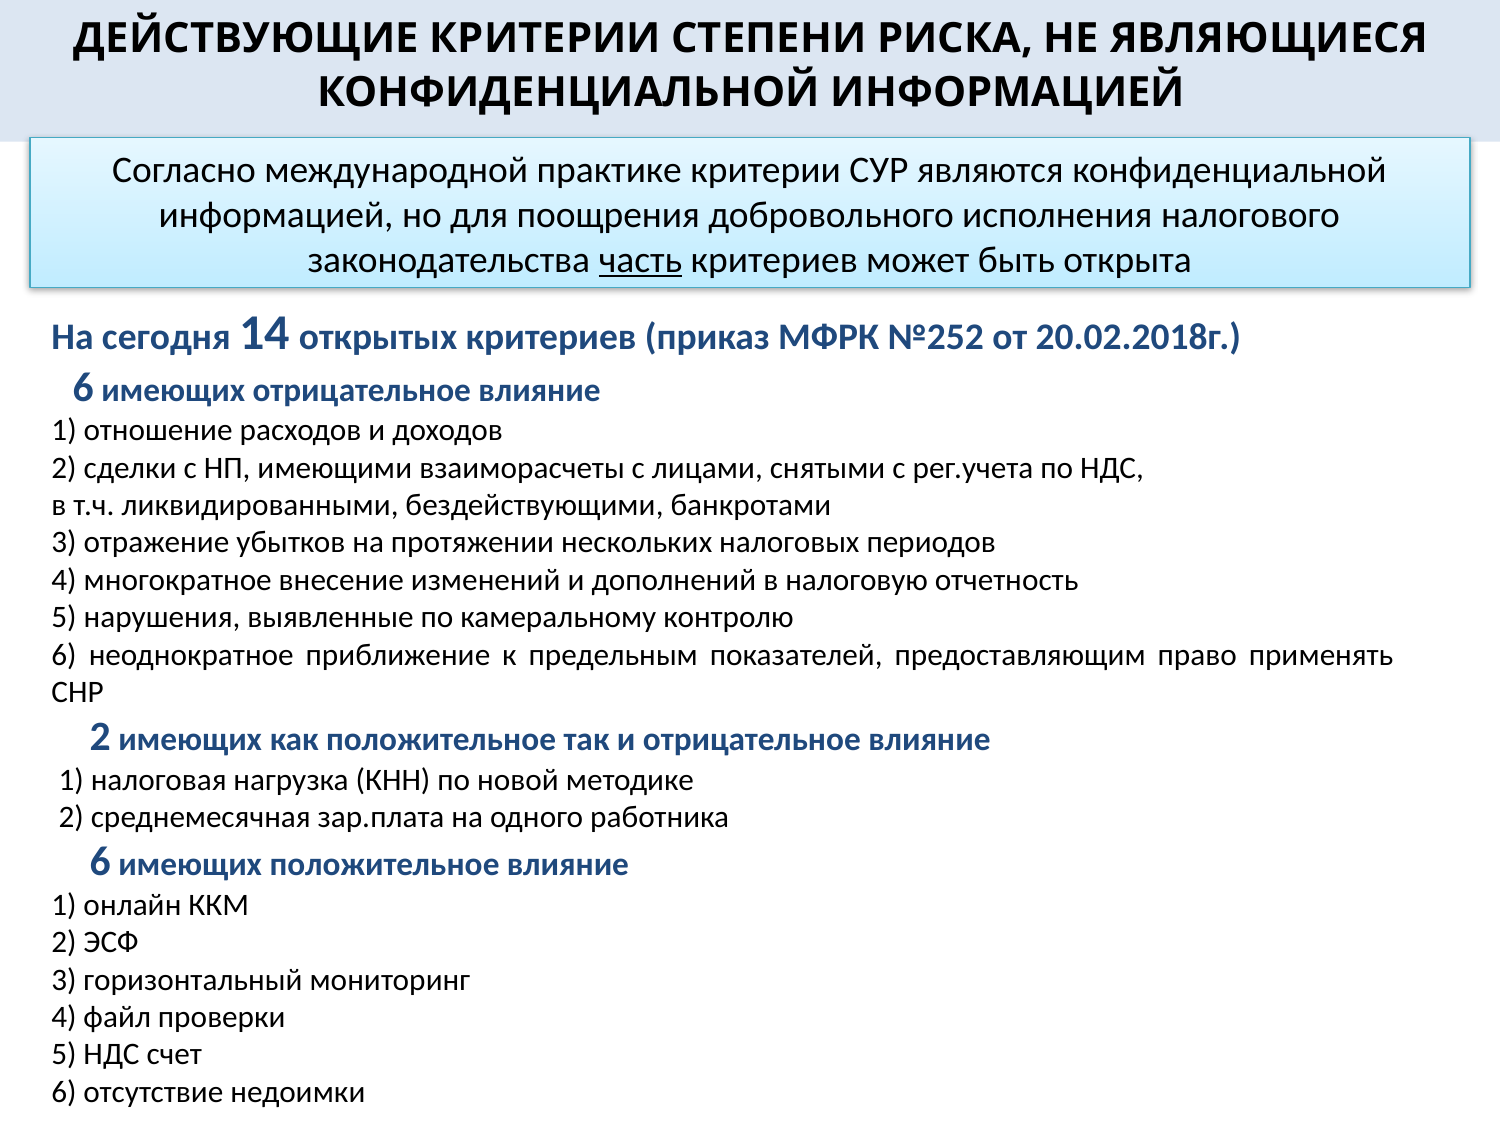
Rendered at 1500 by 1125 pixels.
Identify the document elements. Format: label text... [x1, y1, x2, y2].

text_box Согласно международной практике критерии СУР являются конфиденциальной информацией, но для поощрения добровольного исполнения налогового законодательства часть критериев может быть открыта [29, 137, 1471, 288]
text_box ДЕЙСТВУЮЩИЕ КРИТЕРИИ СТЕПЕНИ РИСКА, НЕ ЯВЛЯЮЩИЕСЯ КОНФИДЕНЦИАЛЬНОЙ ИНФОРМАЦИЕЙ [31, 0, 1471, 122]
text_box [0, 0, 1500, 144]
text_box На сегодня 14 открытых критериев (приказ МФРК №252 от 20.02.2018г.) 6 имеющих отрицательное влияние 1) отношение расходов и доходов 2) сделки с НП, имеющими взаиморасчеты с лицами, снятыми с рег.учета по НДС, в т.ч. ликвидированными, бездействующими, банкротами 3) отражение убытков на протяжении нескольких налоговых периодов 4) многократное внесение изменений и дополнений в налоговую отчетность 5) нарушения, выявленные по камеральному контролю 6) неоднократное приближение к предельным показателей, предоставляющим право применять СНР 2 имеющих как положительное так и отрицательное влияние 1) налоговая нагрузка (КНН) по новой методике 2) среднемесячная зар.плата на одного работника 6 имеющих положительное влияние 1) онлайн ККМ 2) ЭСФ 3) горизонтальный мониторинг 4) файл проверки 5) НДС счет 6) отсутствие недоимки [36, 295, 1410, 1116]
